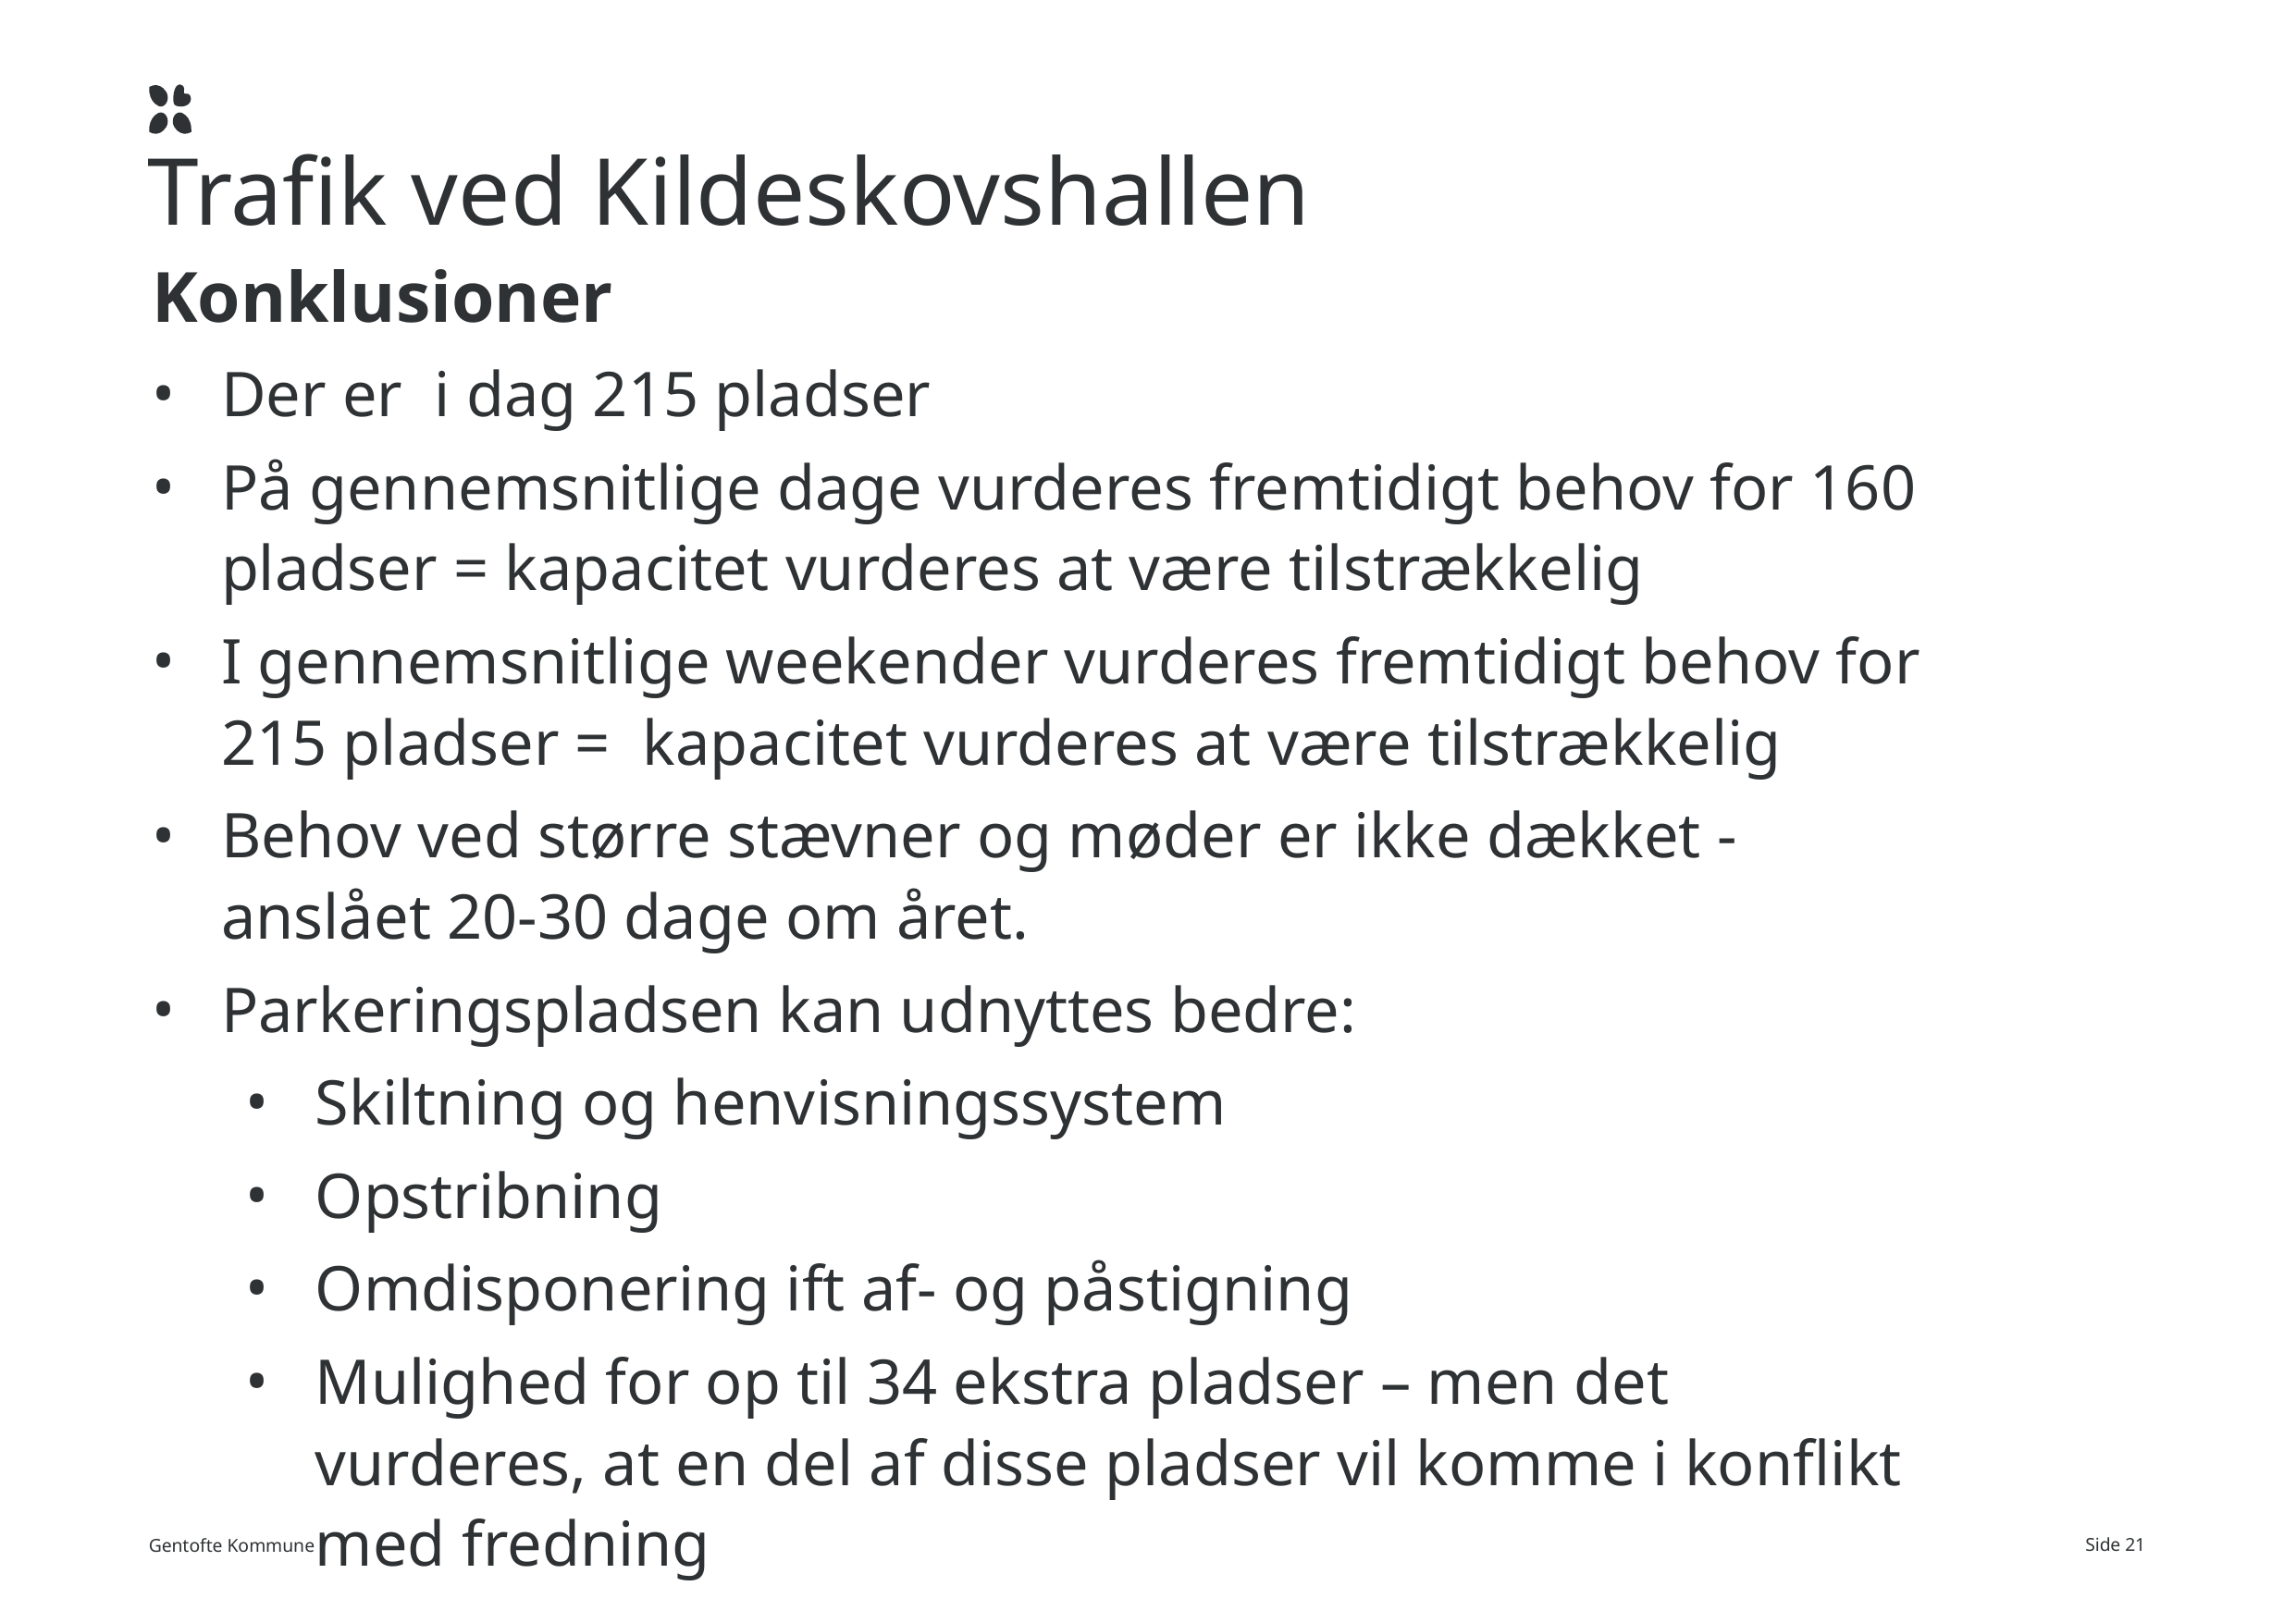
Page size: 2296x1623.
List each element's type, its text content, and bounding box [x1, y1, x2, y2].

slide_number Side 21 [1846, 1524, 2146, 1568]
text_box Konklusioner Der er i dag 215 pladser På gennemsnitlige dage vurderes fremtidigt behov for 160 pladser = kapacitet vurderes at være tilstrækkelig I gennemsnitlige weekender vurderes fremtidigt behov for 215 pladser = kapacitet vurderes at være tilstrækkelig Behov ved større stævner og møder er ikke dækket - anslået 20-30 dage om året. Parkeringspladsen kan udnyttes bedre: Skiltning og henvisningssystem Opstribning Omdisponering ift af- og påstigning Mulighed for op til 34 ekstra pladser – men det vurderes, at en del af disse pladser vil komme i konflikt med fredning [130, 233, 1957, 1505]
title Trafik ved Kildeskovshallen [147, 140, 2146, 327]
